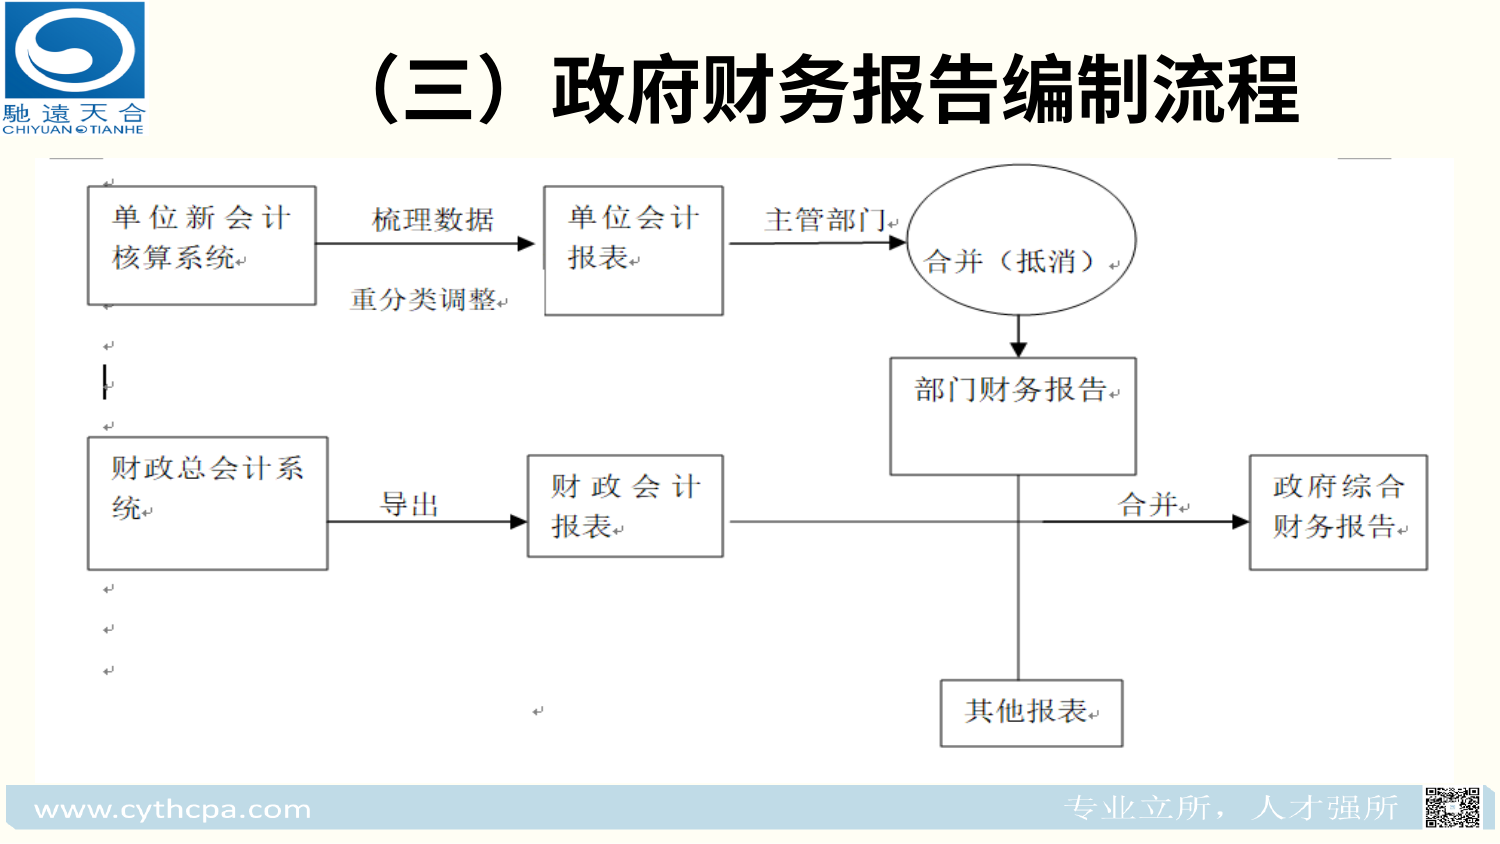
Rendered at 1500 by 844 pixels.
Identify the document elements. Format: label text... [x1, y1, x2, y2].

title （三）政府财务报告编制流程 [210, 52, 1418, 124]
picture [0, 0, 1500, 844]
